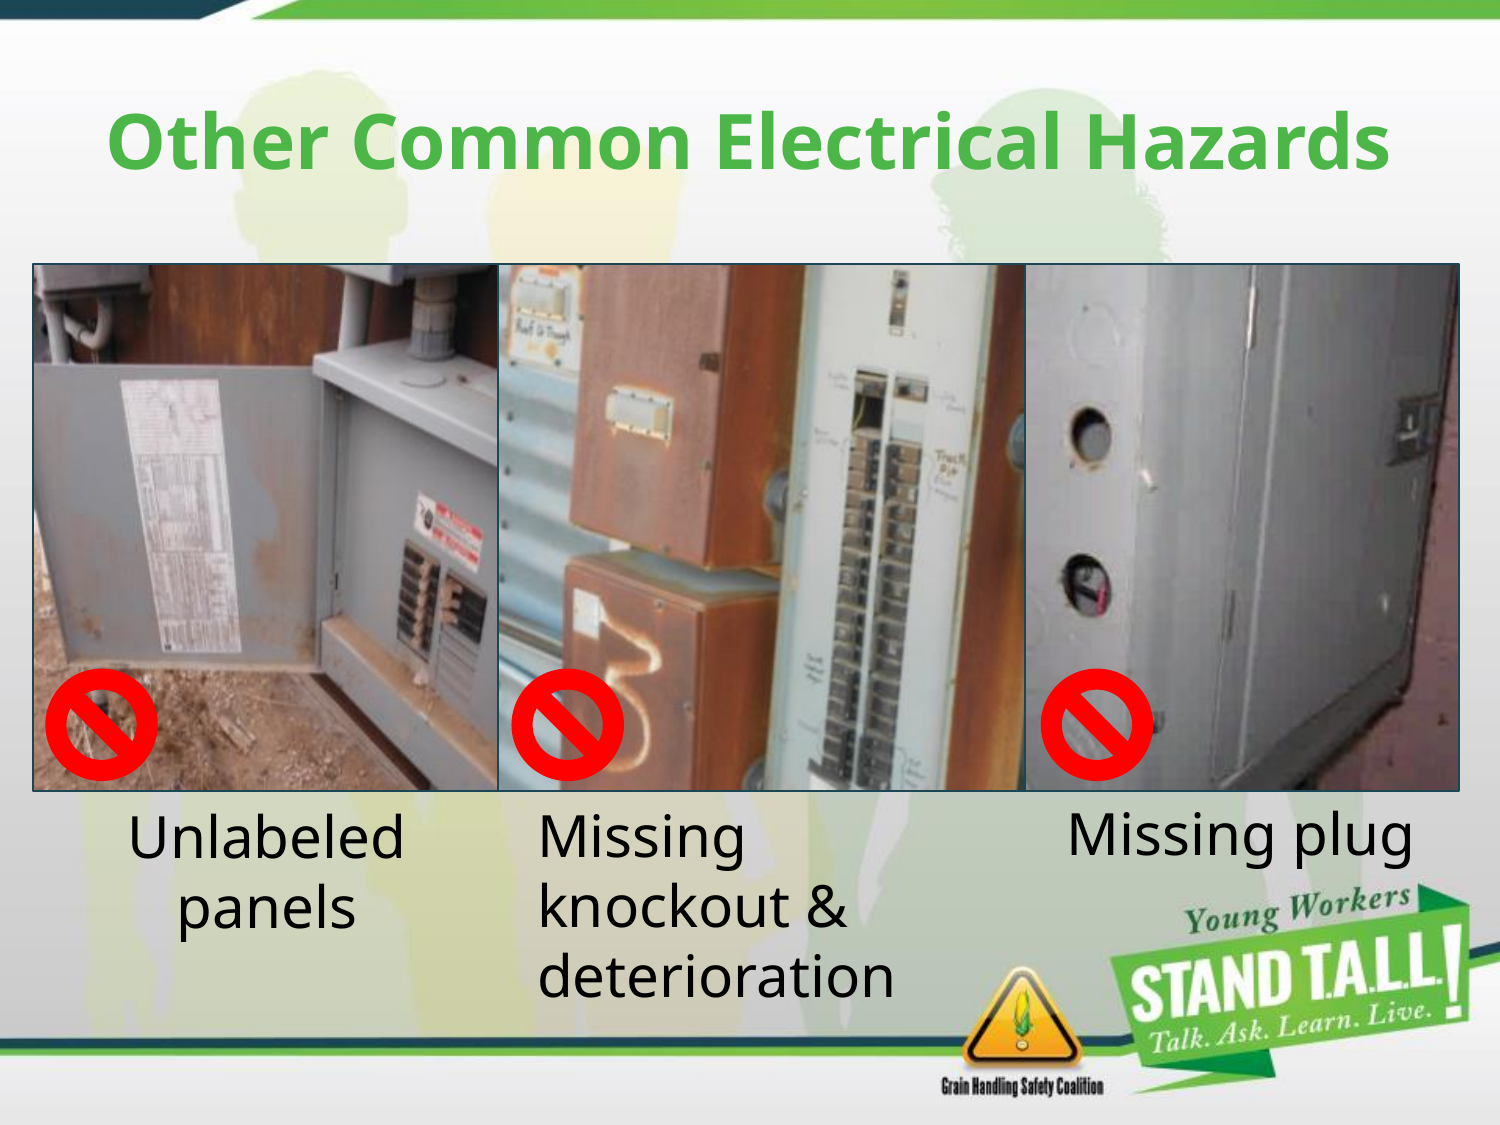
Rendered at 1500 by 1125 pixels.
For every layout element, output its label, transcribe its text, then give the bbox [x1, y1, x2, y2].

picture [0, 0, 1500, 1125]
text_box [34, 264, 1458, 950]
title Other Common Electrical Hazards [50, 45, 1448, 233]
